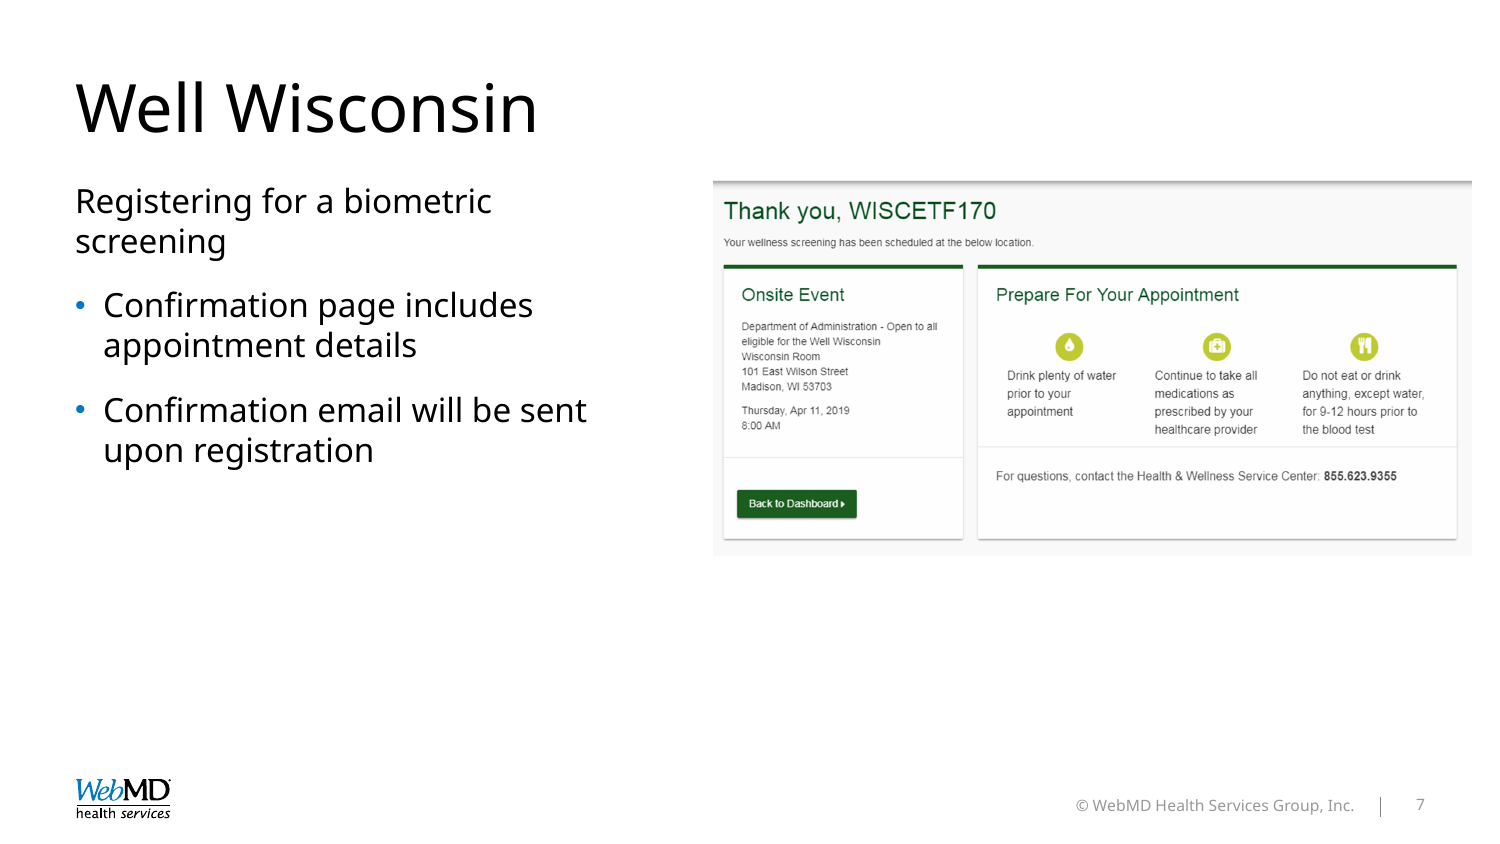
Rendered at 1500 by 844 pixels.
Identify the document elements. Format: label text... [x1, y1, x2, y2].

title Well Wisconsin [75, 78, 1424, 146]
picture [712, 179, 1473, 557]
list Registering for a biometric screening Confirmation page includes appointment details Confirmation email will be sent upon registration [75, 180, 633, 710]
